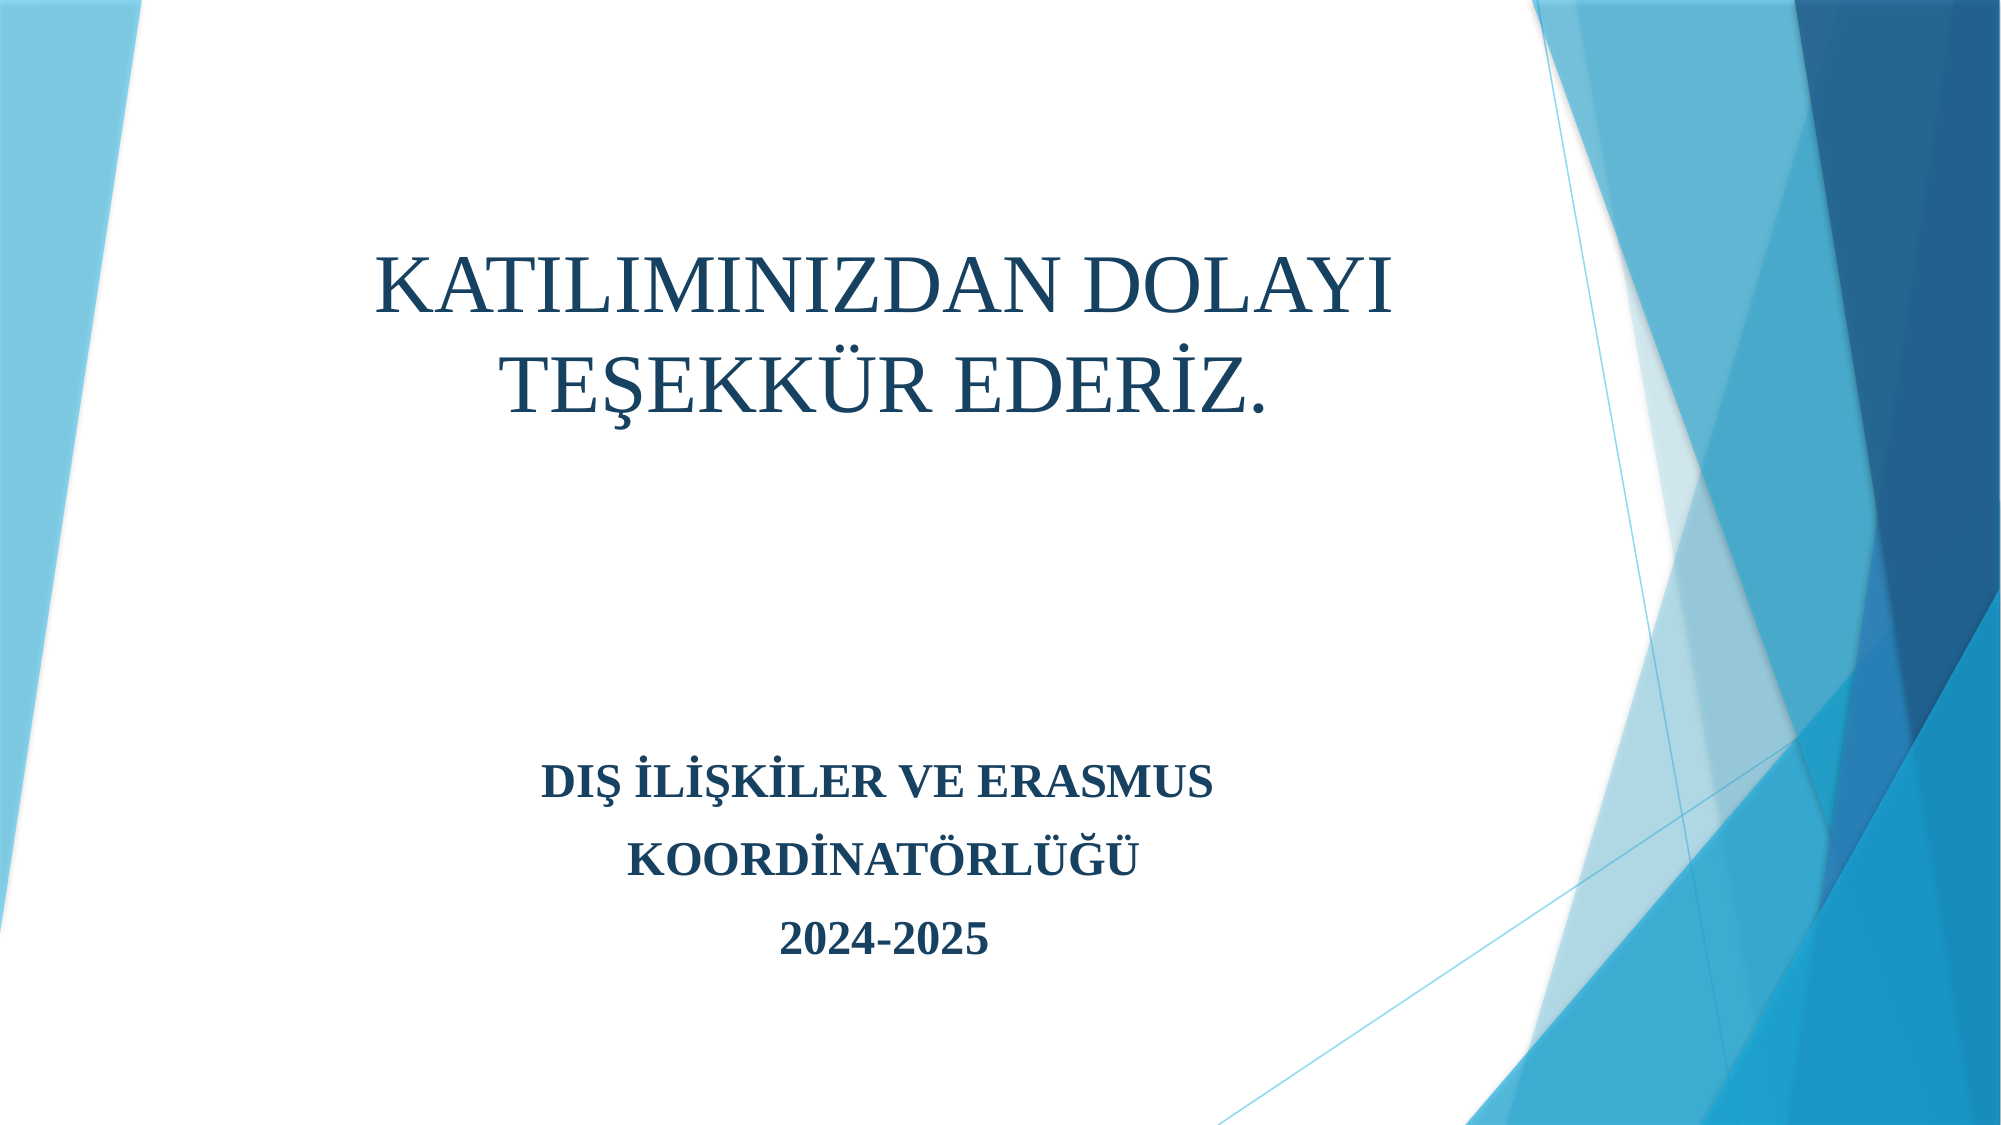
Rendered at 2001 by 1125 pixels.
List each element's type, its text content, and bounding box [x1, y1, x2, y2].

title KATILIMINIZDAN DOLAYI TEŞEKKÜR EDERİZ. [218, 210, 1551, 438]
subtitle DIŞ İLİŞKİLER VE ERASMUS KOORDİNATÖRLÜĞÜ 2024-2025 [93, 741, 1675, 973]
